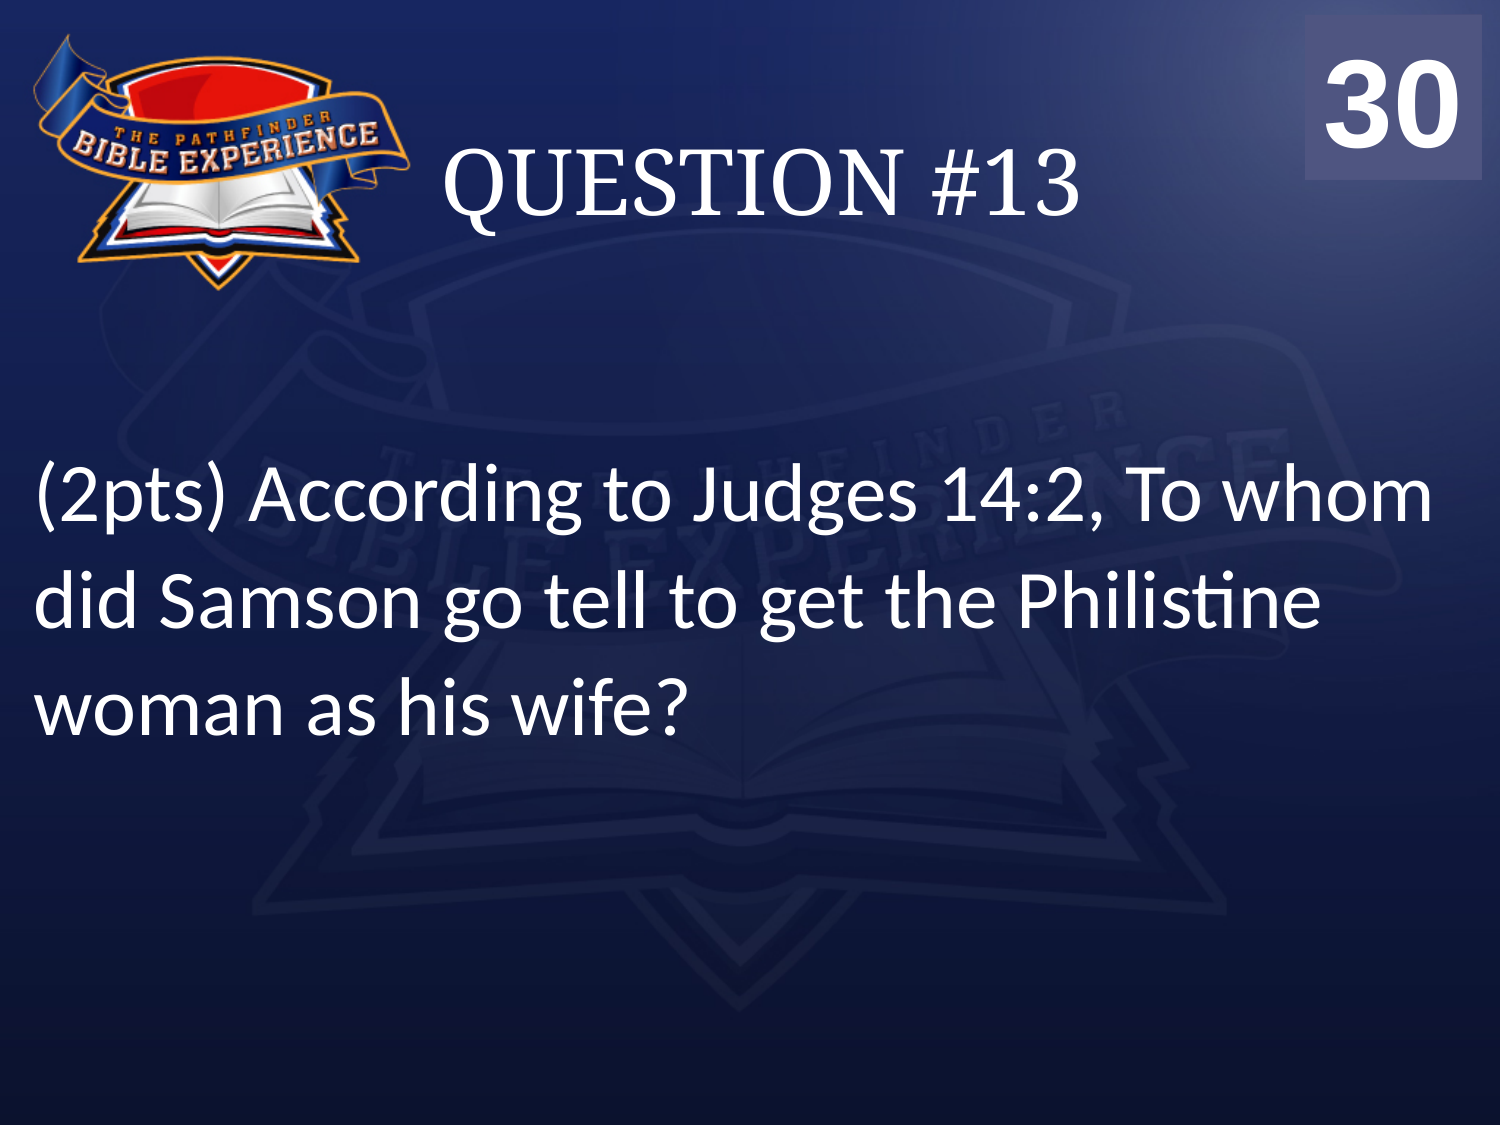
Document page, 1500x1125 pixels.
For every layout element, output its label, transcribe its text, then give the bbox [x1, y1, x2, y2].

title QUESTION #13 [425, 85, 1425, 273]
text_box 30 [1305, 14, 1482, 180]
list (2pts) According to Judges 14:2, To whom did Samson go tell to get the Philistine woman as his wife? [18, 307, 1482, 1056]
picture [0, 0, 1500, 1125]
